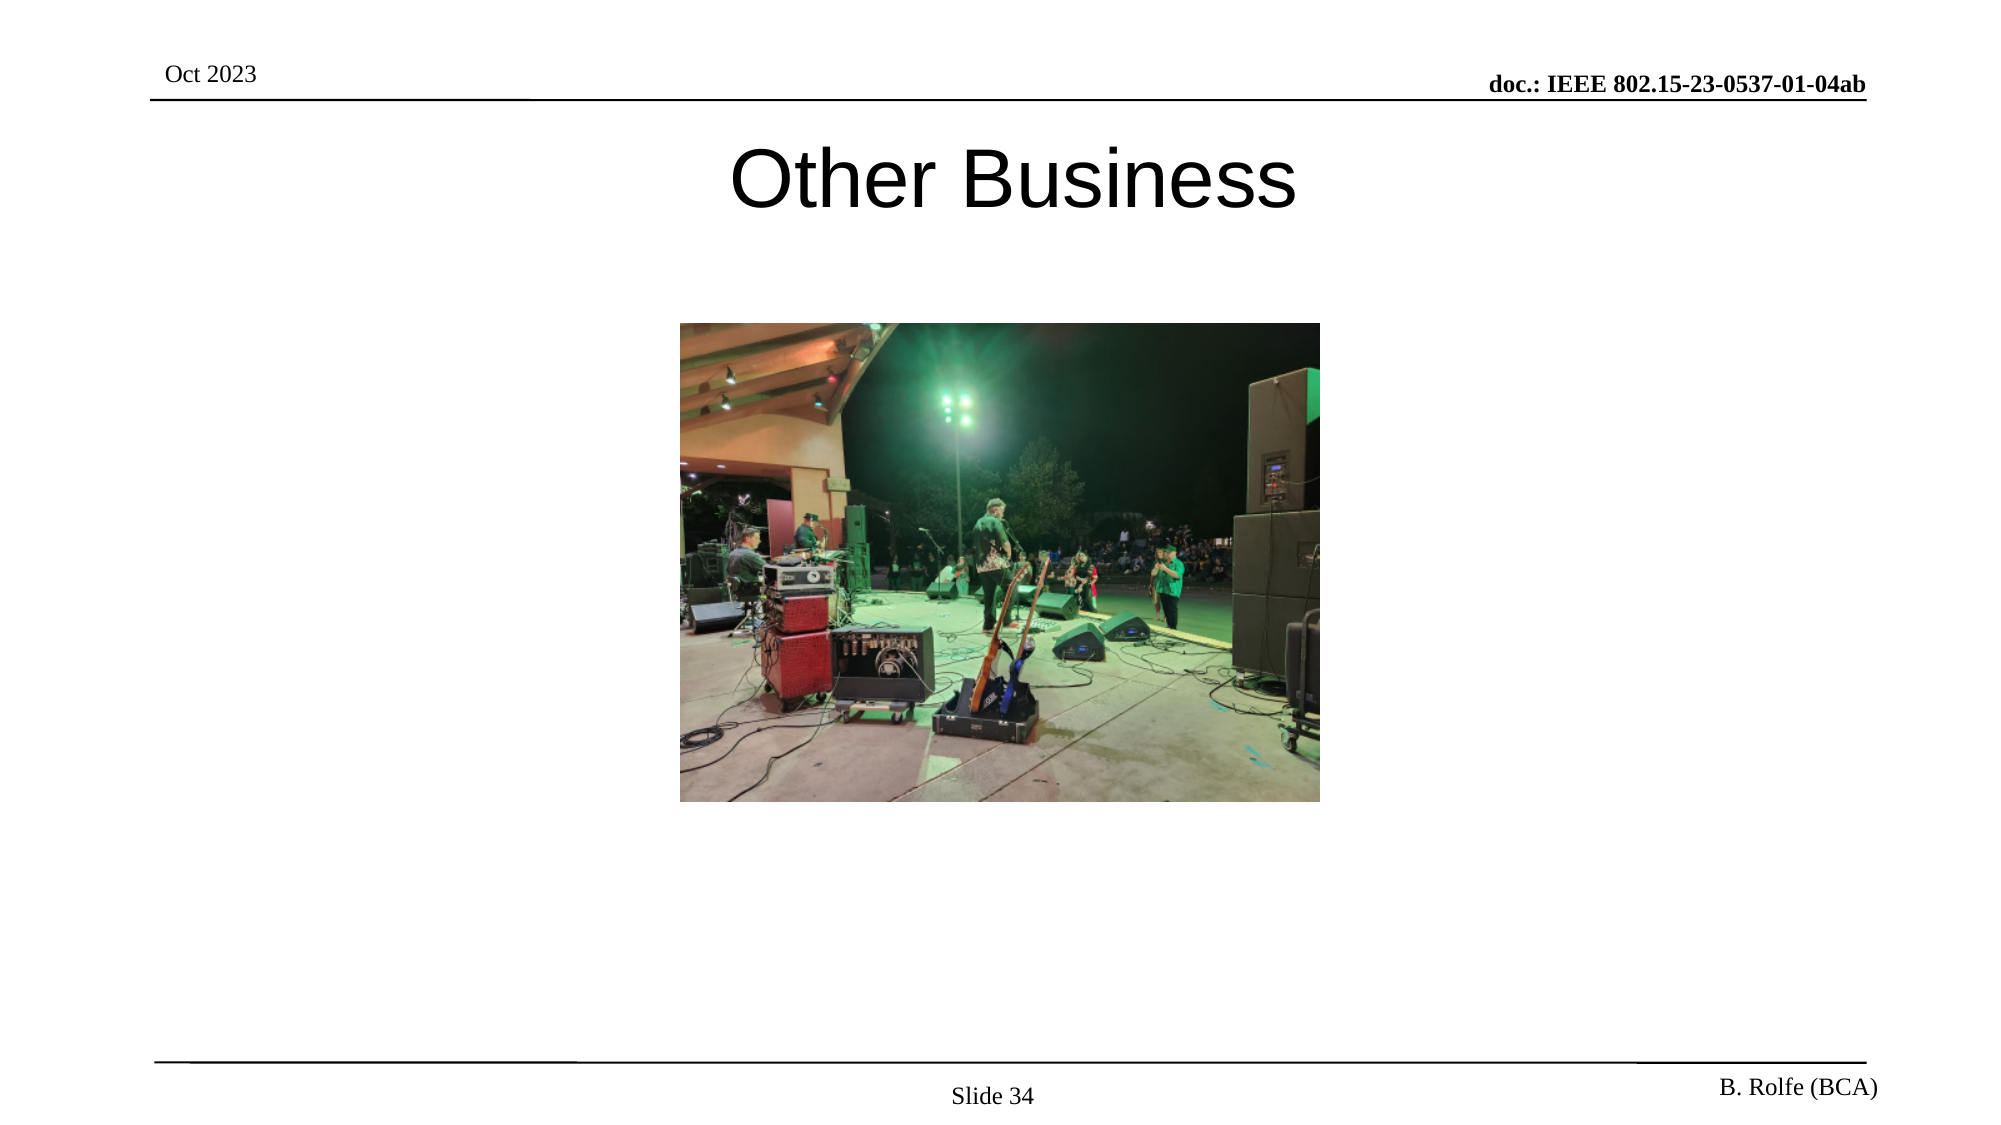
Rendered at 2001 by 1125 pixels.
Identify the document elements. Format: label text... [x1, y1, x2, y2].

slide_number Slide 34 [921, 1075, 1065, 1115]
picture [679, 322, 1321, 803]
title Other Business [165, 112, 1864, 237]
